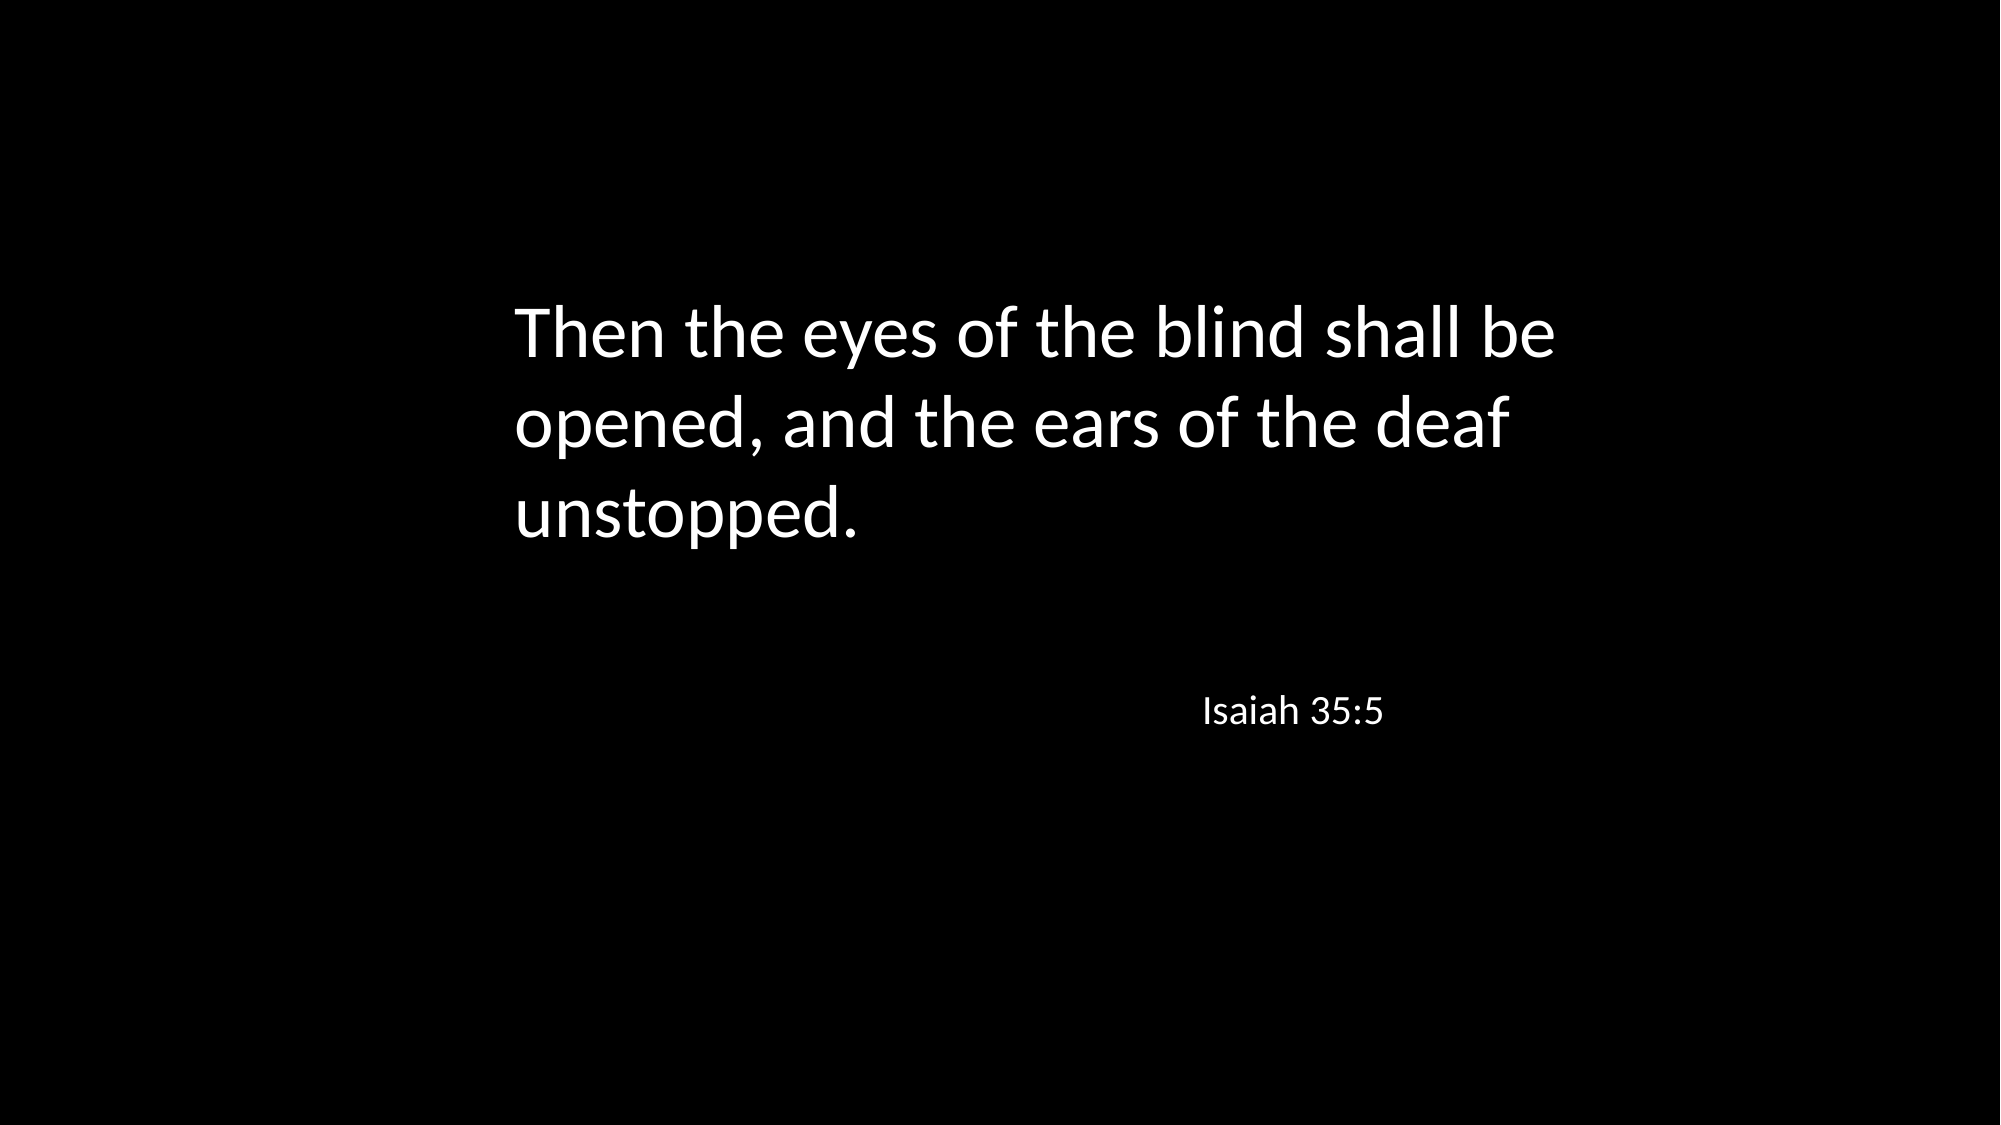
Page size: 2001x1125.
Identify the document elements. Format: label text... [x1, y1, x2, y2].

text_box Isaiah 35:5 [1187, 675, 1475, 740]
text_box Then the eyes of the blind shall be opened, and the ears of the deaf unstopped. [500, 274, 1575, 560]
